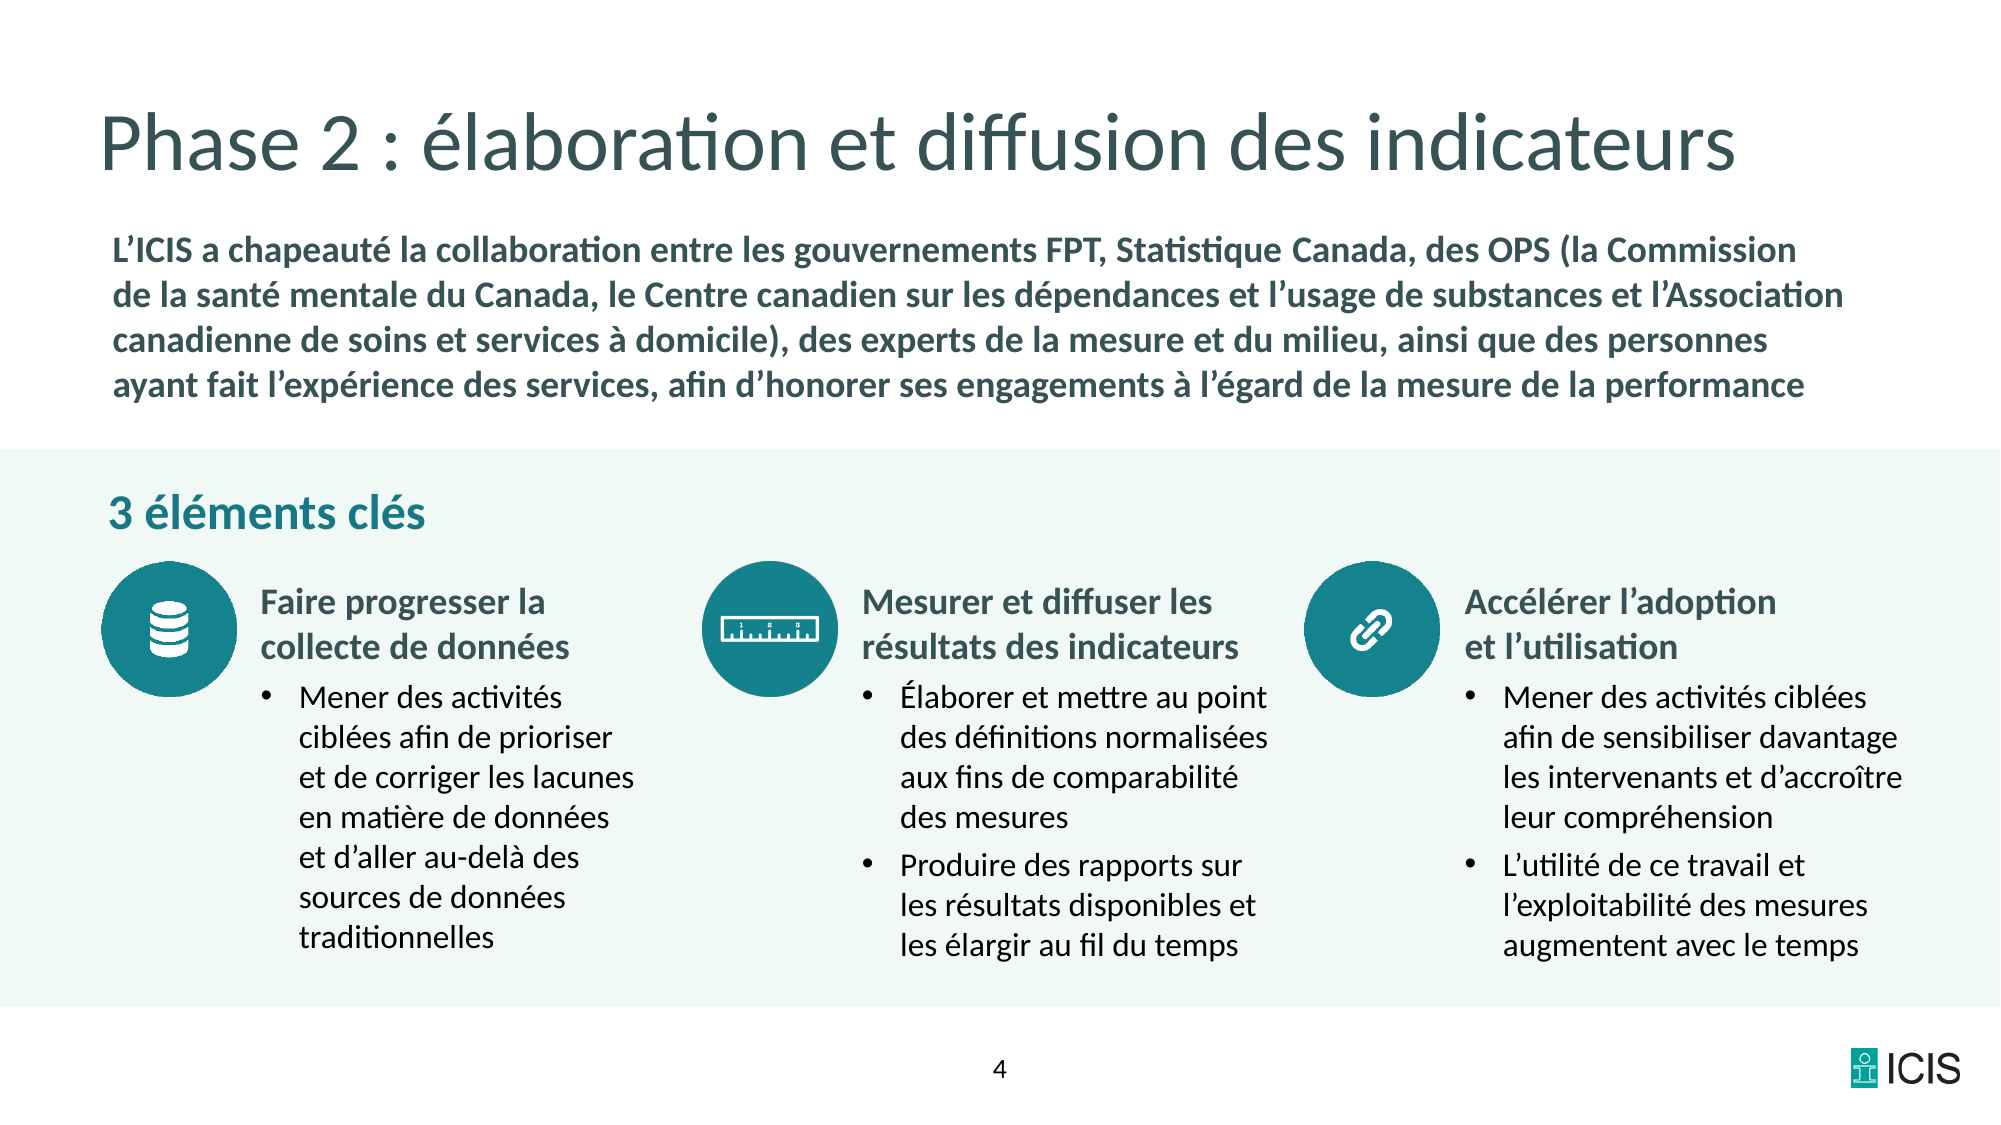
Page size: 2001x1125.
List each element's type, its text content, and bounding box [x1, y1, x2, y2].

title Phase 2 : élaboration et diffusion des indicateurs [99, 95, 1900, 189]
picture [1851, 1048, 1960, 1088]
text_box Mesurer et diffuser les résultats des indicateurs Élaborer et mettre au point des définitions normalisées aux fins de comparabilité des mesures Produire des rapports sur les résultats disponibles et les élargir au fil du temps [847, 569, 1313, 971]
picture [1304, 560, 1440, 697]
text_box 3 éléments clés [81, 472, 464, 548]
list L’ICIS a chapeauté la collaboration entre les gouvernements FPT, Statistique Canada, des OPS (la Commission de la santé mentale du Canada, le Centre canadien sur les dépendances et l’usage de substances et l’Association canadienne de soins et services à domicile), des experts de la mesure et du milieu, ainsi que des personnes ayant fait l’expérience des services, afin d’honorer ses engagements à l’égard de la mesure de la performance [112, 224, 1861, 407]
picture [702, 560, 838, 697]
text_box [0, 449, 2000, 1008]
picture [101, 560, 237, 697]
text_box Accélérer l’adoption et l’utilisation Mener des activités ciblées afin de sensibiliser davantage les intervenants et d’accroître leur compréhension L’utilité de ce travail et l’exploitabilité des mesures augmentent avec le temps [1449, 569, 1939, 971]
text_box Faire progresser la collecte de données Mener des activités ciblées afin de prioriser et de corriger les lacunes en matière de données et d’aller au-delà des sources de données traditionnelles [245, 569, 659, 963]
